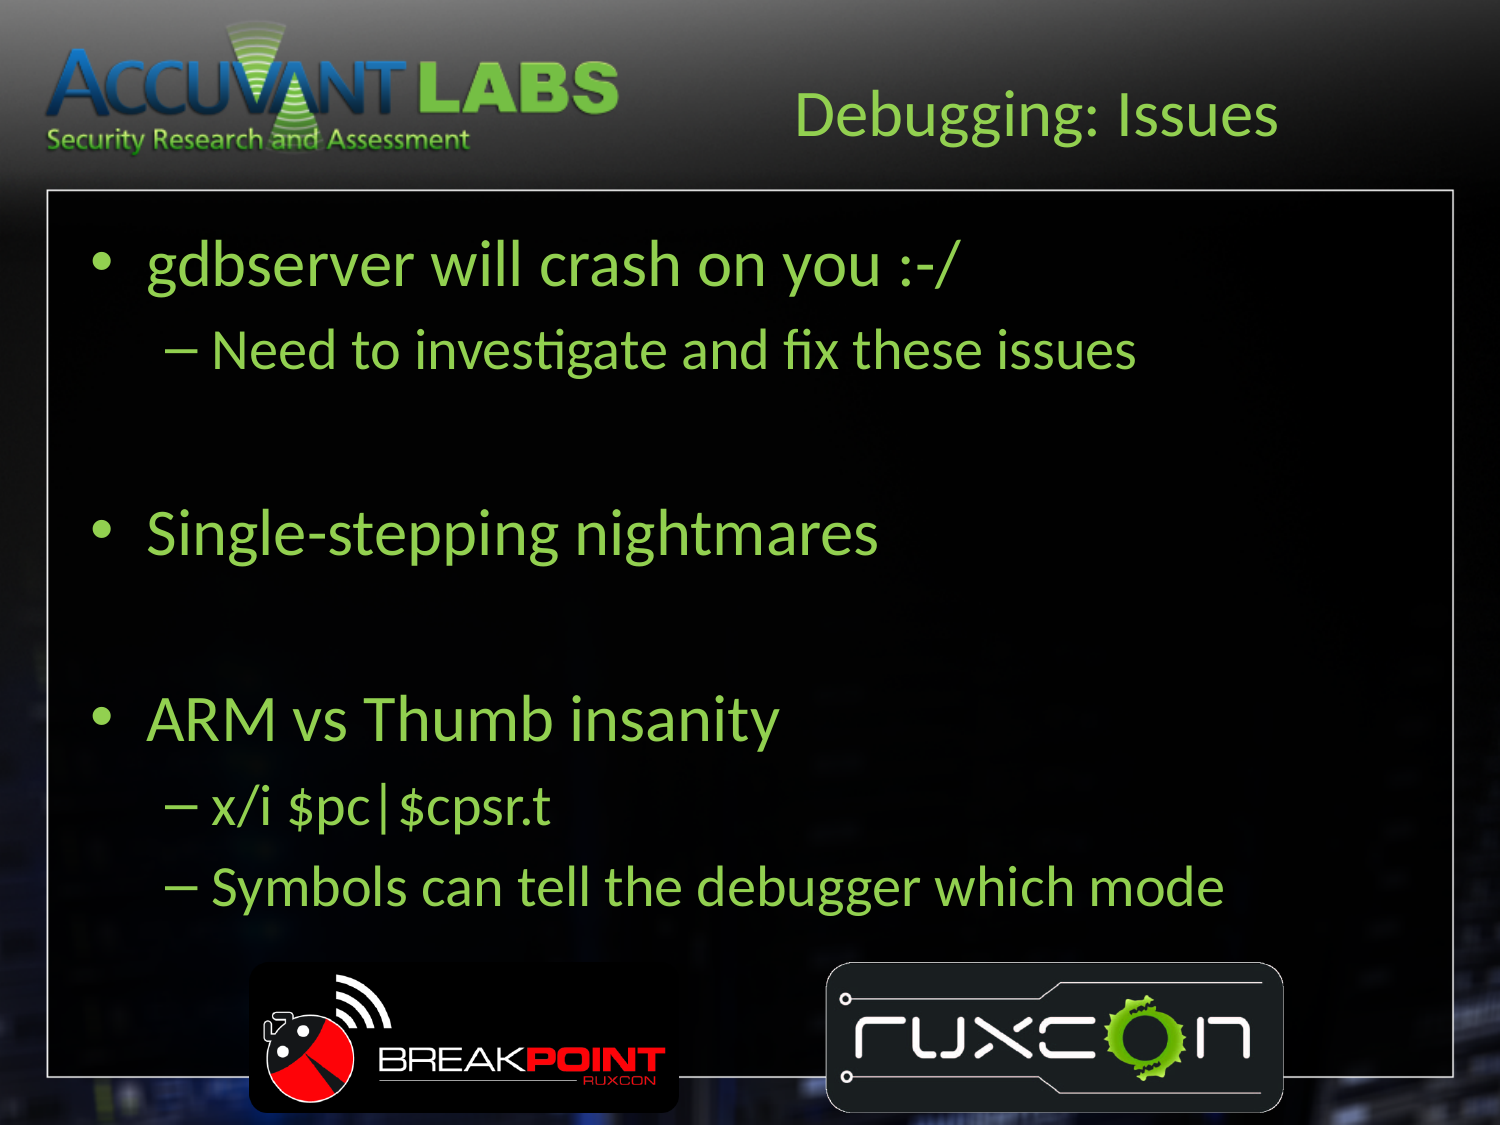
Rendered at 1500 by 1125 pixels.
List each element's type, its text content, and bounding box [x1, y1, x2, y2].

list gdbserver will crash on you :-/ Need to investigate and fix these issues Single-stepping nightmares ARM vs Thumb insanity x/i $pc|$cpsr.t Symbols can tell the debugger which mode [75, 212, 1425, 1000]
picture [0, 0, 1500, 1125]
title Debugging: Issues [650, 45, 1425, 175]
